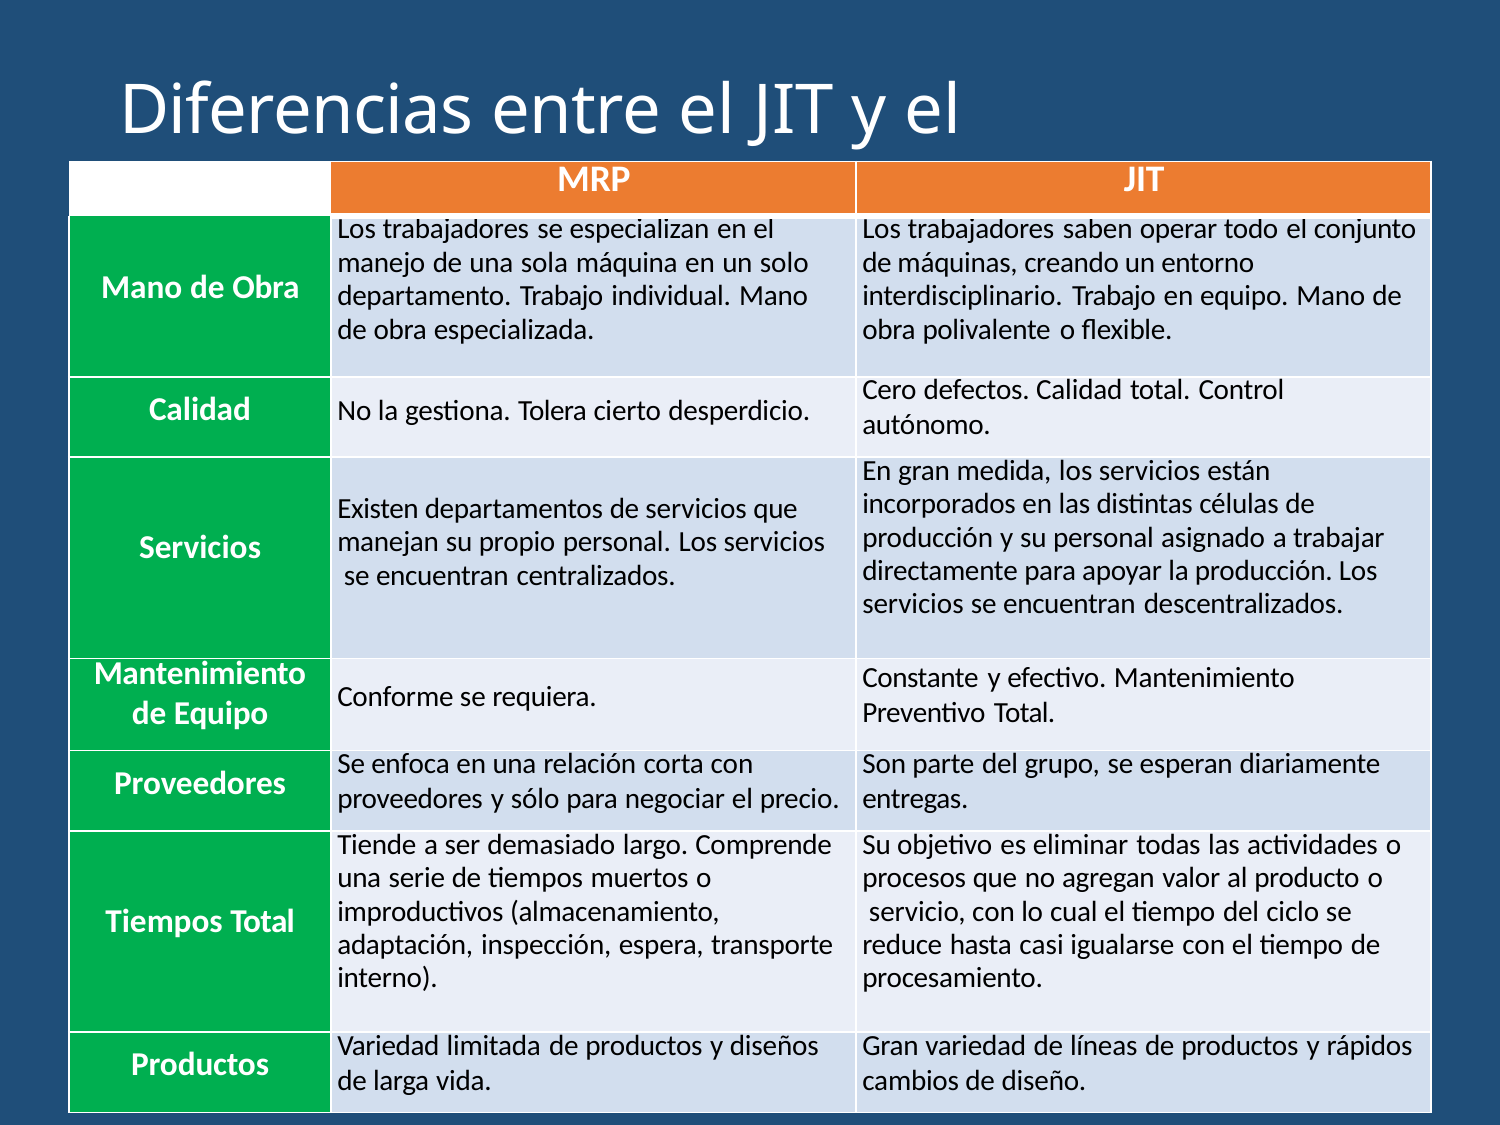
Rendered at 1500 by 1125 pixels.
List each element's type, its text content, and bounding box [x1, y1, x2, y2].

table_cell Servicios [70, 458, 330, 658]
table_cell Los trabajadores saben operar todo el conjunto de máquinas, creando un entorno interdisciplinario. Trabajo en equipo. Mano de obra polivalente o flexible. [857, 219, 1430, 376]
table_cell Son parte del grupo, se esperan diariamente entregas. [857, 751, 1430, 830]
table_cell Proveedores [70, 751, 330, 830]
table_cell Mantenimiento de Equipo [70, 659, 330, 750]
table_cell Los trabajadores se especializan en el manejo de una sola máquina en un solo departamento. Trabajo individual. Mano de obra especializada. [332, 219, 855, 376]
table_cell Cero defectos. Calidad total. Control autónomo. [857, 378, 1430, 456]
table_cell Conforme se requiera. [332, 659, 855, 750]
table_cell Mano de Obra [70, 216, 330, 376]
table_cell Calidad [70, 378, 330, 456]
table_cell En gran medida, los servicios están incorporados en las distintas células de producción y su personal asignado a trabajar directamente para apoyar la producción. Los servicios se encuentran descentralizados. [857, 458, 1430, 658]
table_cell Tiempos Total [70, 832, 330, 1031]
table_cell Su objetivo es eliminar todas las actividades o procesos que no agregan valor al producto o servicio, con lo cual el tiempo del ciclo se reduce hasta casi igualarse con el tiempo de procesamiento. [857, 832, 1430, 1031]
table_cell Variedad limitada de productos y diseños de larga vida. [332, 1033, 855, 1112]
table_cell No la gestiona. Tolera cierto desperdicio. [332, 378, 855, 456]
table_cell Productos [70, 1033, 330, 1112]
table_header MRP [331, 162, 855, 213]
table_cell Existen departamentos de servicios que manejan su propio personal. Los servicios se encuentran centralizados. [332, 458, 855, 658]
title Diferencias entre el JIT y el MRP [117, 62, 984, 161]
table_header [69, 161, 331, 216]
table_cell Tiende a ser demasiado largo. Comprende una serie de tiempos muertos o improductivos (almacenamiento, adaptación, inspección, espera, transporte interno). [332, 832, 855, 1031]
table_header JIT [857, 162, 1430, 213]
table_cell Constante y efectivo. Mantenimiento Preventivo Total. [857, 659, 1430, 750]
table_cell Se enfoca en una relación corta con proveedores y sólo para negociar el precio. [332, 751, 855, 830]
table_cell Gran variedad de líneas de productos y rápidos cambios de diseño. [857, 1033, 1430, 1112]
